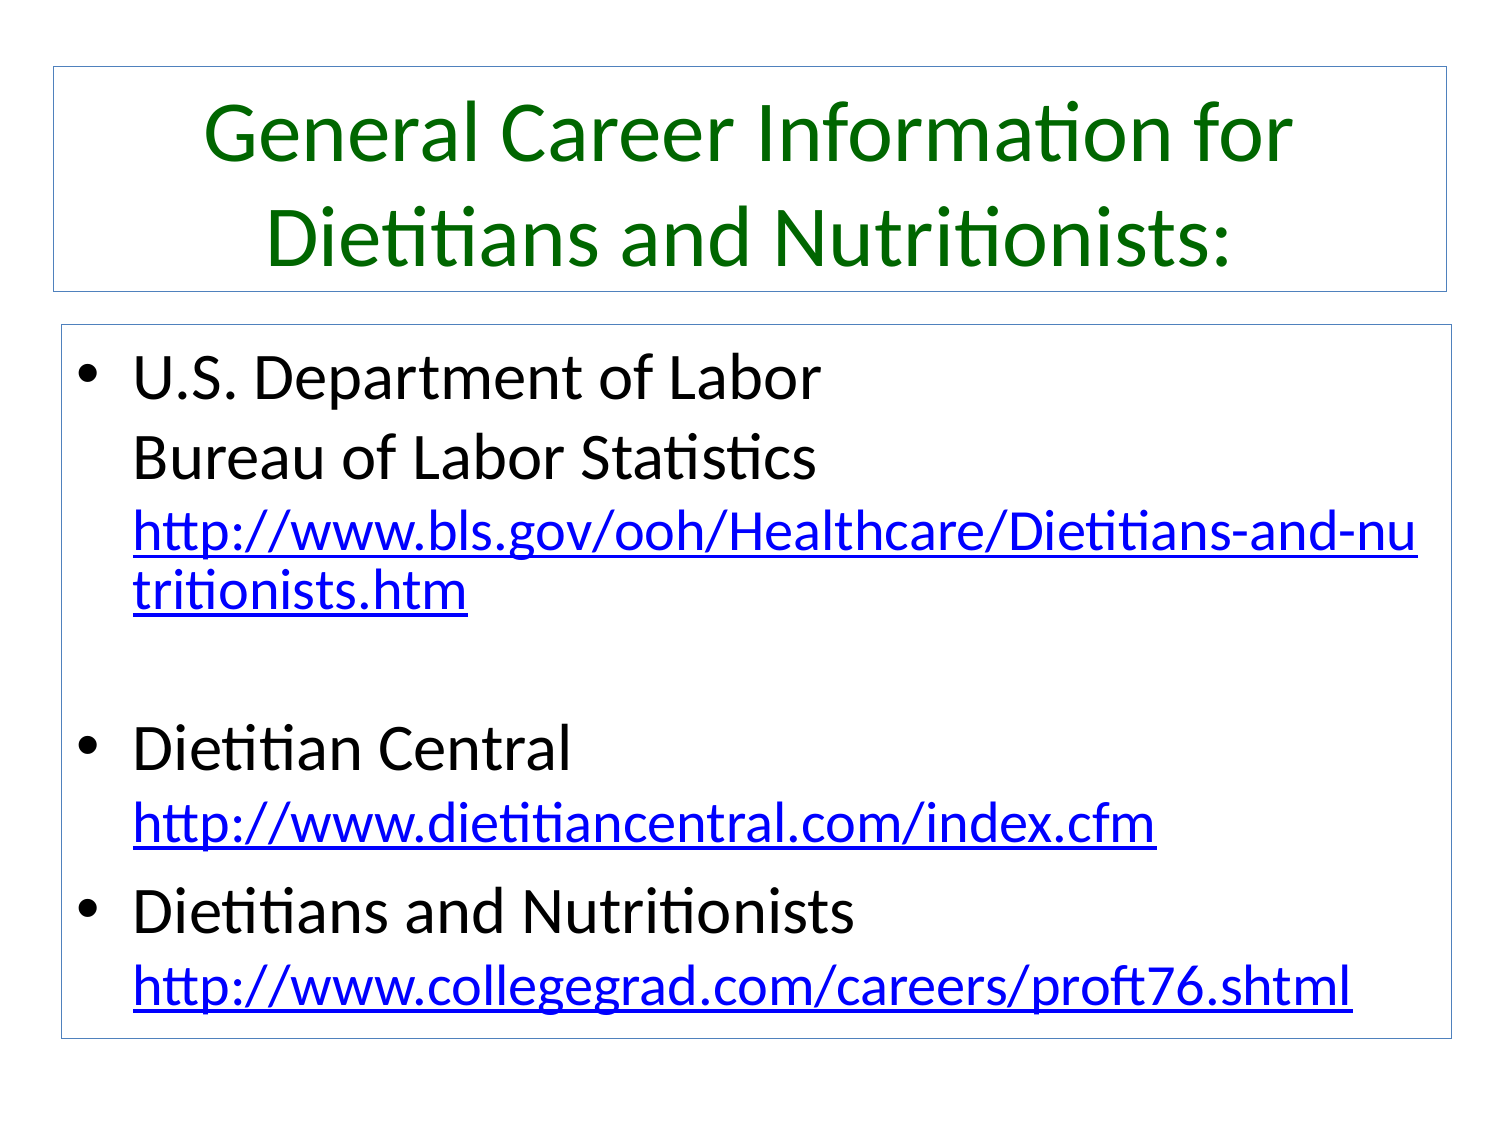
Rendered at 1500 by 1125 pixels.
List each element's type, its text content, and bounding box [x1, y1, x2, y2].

title General Career Information for Dietitians and Nutritionists: [53, 66, 1447, 292]
list U.S. Department of Labor Bureau of Labor Statistics http://www.bls.gov/ooh/Healthcare/Dietitians-and-nutritionists.htm Dietitian Central http://www.dietitiancentral.com/index.cfm Dietitians and Nutritionists http://www.collegegrad.com/careers/proft76.shtml [61, 324, 1452, 1039]
